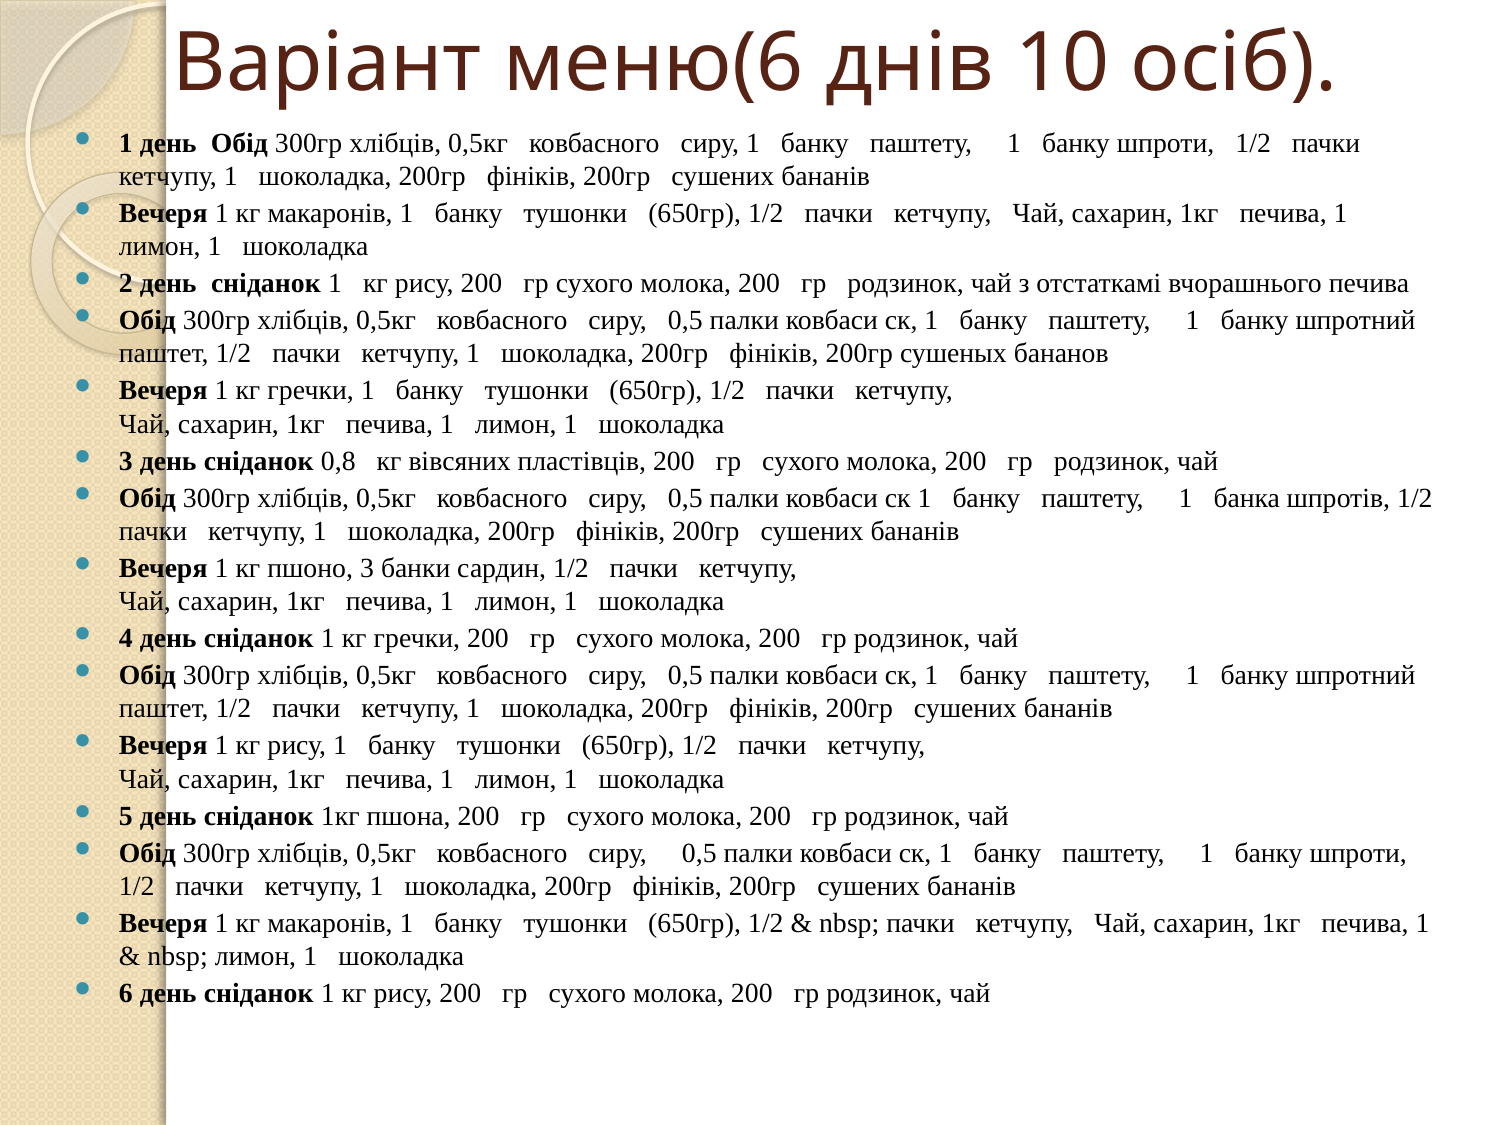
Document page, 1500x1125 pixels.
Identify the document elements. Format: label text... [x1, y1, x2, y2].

list 1 день Обід 300гр хлібців, 0,5кг ковбасного сиру, 1 банку паштету, 1 банку шпроти, 1/2 пачки кетчупу, 1 шоколадка, 200гр фініків, 200гр сушених бананів Вечеря 1 кг макаронів, 1 банку тушонки (650гр), 1/2 пачки кетчупу, Чай, сахарин, 1кг печива, 1 лимон, 1 шоколадка 2 день сніданок 1 кг рису, 200 гр сухого молока, 200 гр родзинок, чай з отстаткамі вчорашнього печива Обід 300гр хлібців, 0,5кг ковбасного сиру, 0,5 палки ковбаси ск, 1 банку паштету, 1 банку шпротний паштет, 1/2 пачки кетчупу, 1 шоколадка, 200гр фініків, 200гр сушеных бананов Вечеря 1 кг гречки, 1 банку тушонки (650гр), 1/2 пачки кетчупу, Чай, сахарин, 1кг печива, 1 лимон, 1 шоколадка 3 день сніданок 0,8 кг вівсяних пластівців, 200 гр сухого молока, 200 гр родзинок, чай Обід 300гр хлібців, 0,5кг ковбасного сиру, 0,5 палки ковбаси ск 1 банку паштету, 1 банка шпротів, 1/2 пачки кетчупу, 1 шоколадка, 200гр фініків, 200гр сушених бананів Вечеря 1 кг пшоно, 3 банки сардин, 1/2 пачки кетчупу, Чай, сахарин, 1кг печива, 1 лимон, 1 шоколадка 4 день сніданок 1 кг гречки, 200 гр сухого молока, 200 гр родзинок, чай Обід 300гр хлібців, 0,5кг ковбасного сиру, 0,5 палки ковбаси ск, 1 банку паштету, 1 банку шпротний паштет, 1/2 пачки кетчупу, 1 шоколадка, 200гр фініків, 200гр сушених бананів Вечеря 1 кг рису, 1 банку тушонки (650гр), 1/2 пачки кетчупу, Чай, сахарин, 1кг печива, 1 лимон, 1 шоколадка 5 день сніданок 1кг пшона, 200 гр сухого молока, 200 гр родзинок, чай Обід 300гр хлібців, 0,5кг ковбасного сиру, 0,5 палки ковбаси ск, 1 банку паштету, 1 банку шпроти, 1/2 пачки кетчупу, 1 шоколадка, 200гр фініків, 200гр сушених бананів Вечеря 1 кг макаронів, 1 банку тушонки (650гр), 1/2 & nbsp; пачки кетчупу, Чай, сахарин, 1кг печива, 1 & nbsp; лимон, 1 шоколадка 6 день сніданок 1 кг рису, 200 гр сухого молока, 200 гр родзинок, чай [46, 117, 1466, 1079]
title Варіант меню(6 днів 10 осіб). [152, 0, 1360, 116]
